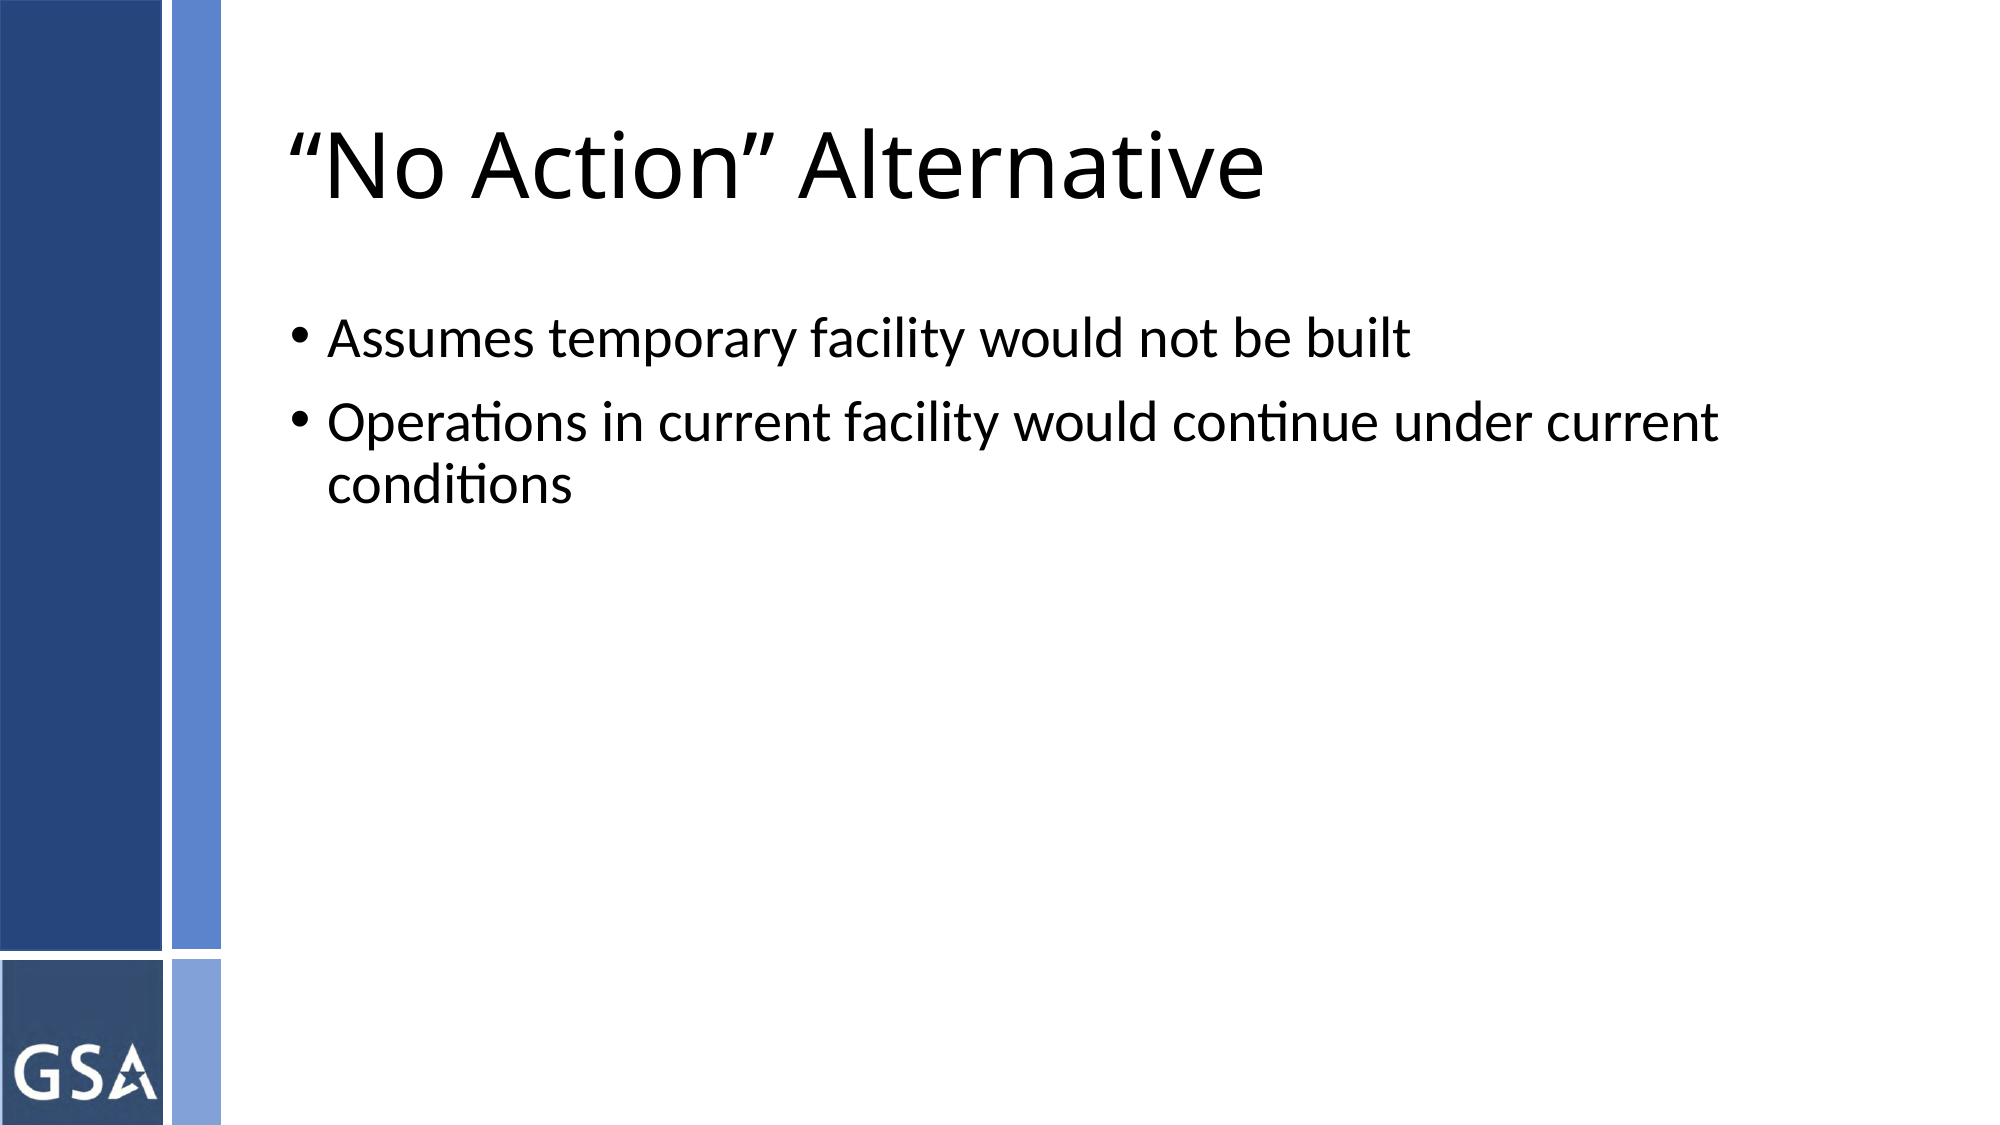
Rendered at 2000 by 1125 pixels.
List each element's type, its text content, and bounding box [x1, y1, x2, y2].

title “No Action” Alternative [274, 59, 1862, 278]
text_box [0, 0, 220, 1125]
list Assumes temporary facility would not be built Operations in current facility would continue under current conditions [274, 299, 1862, 1014]
